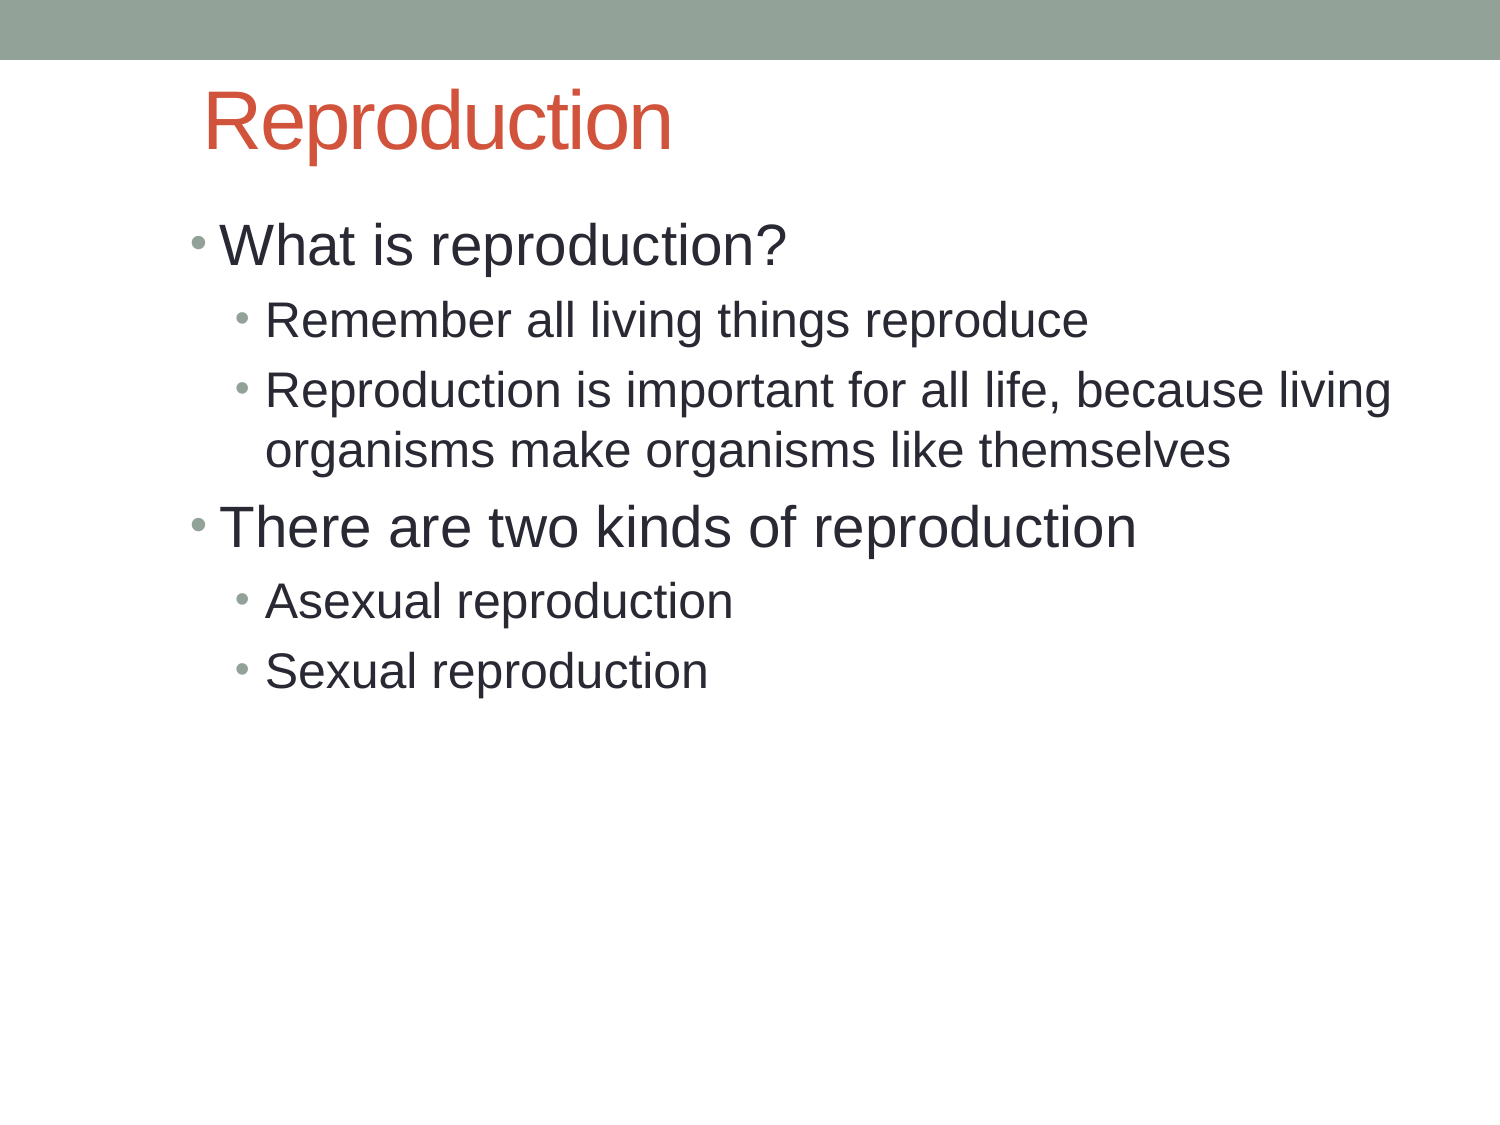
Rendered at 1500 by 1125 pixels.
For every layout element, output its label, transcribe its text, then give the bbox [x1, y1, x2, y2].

title Reproduction [187, 45, 1463, 188]
list What is reproduction? Remember all living things reproduce Reproduction is important for all life, because living organisms make organisms like themselves There are two kinds of reproduction Asexual reproduction Sexual reproduction [174, 200, 1463, 1075]
